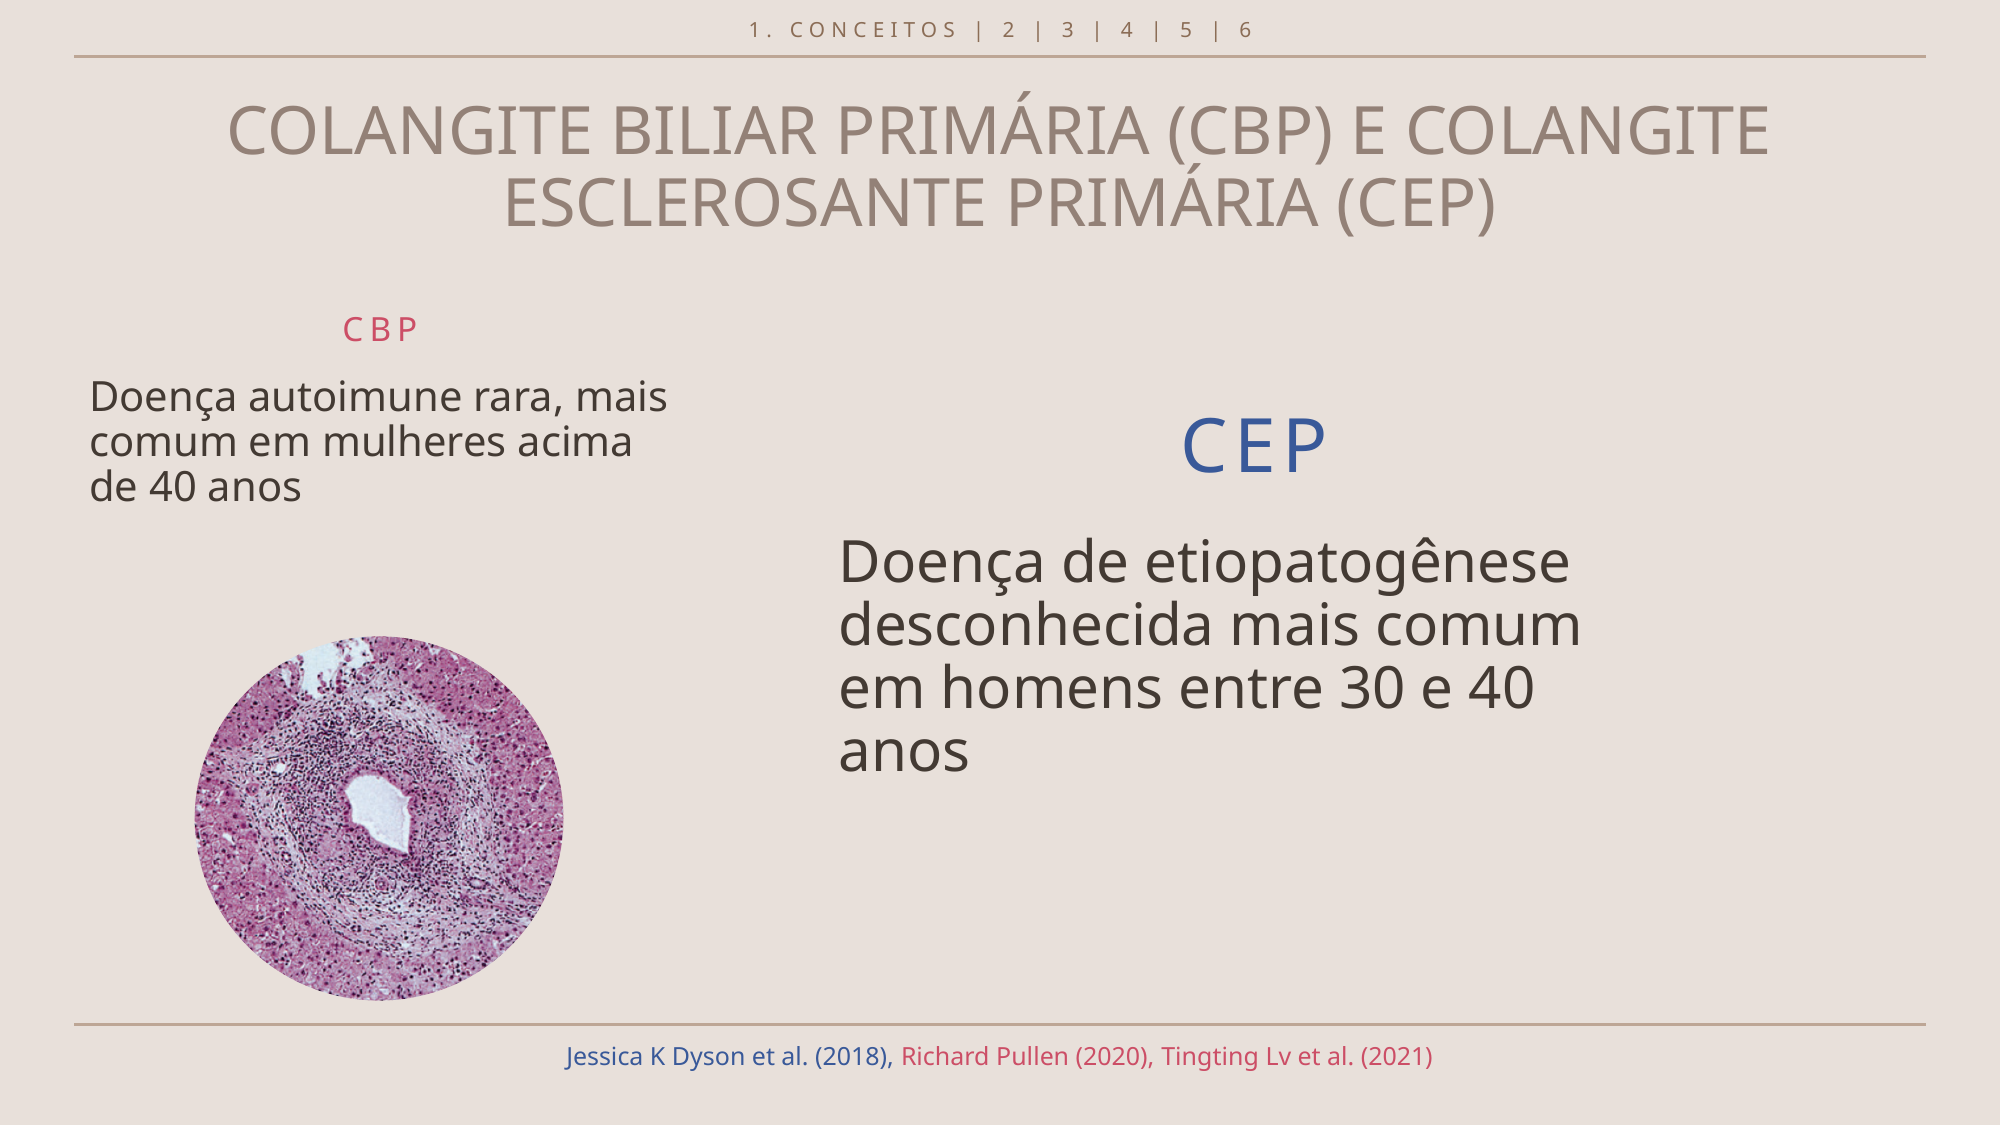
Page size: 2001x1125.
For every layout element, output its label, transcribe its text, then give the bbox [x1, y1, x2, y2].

text_box Doença de etiopatogênese desconhecida mais comum em homens entre 30 e 40 anos [823, 524, 1686, 1014]
list 1. CONCEITOS | 2 | 3 | 4 | 5 | 6 [74, 12, 1926, 50]
text_box CEP [823, 390, 1686, 496]
list Doença autoimune rara, mais comum em mulheres acima de 40 anos [74, 368, 686, 857]
text_box CBP [74, 300, 686, 356]
text_box Jessica K Dyson et al. (2018), Richard Pullen (2020), Tingting Lv et al. (2021) [74, 1033, 1926, 1078]
picture [194, 636, 564, 1001]
title COLANGITE BILIAR PRIMÁRIA (CBP) E COLANGITE ESCLEROSANTE PRIMÁRIA (CEP) [74, 79, 1926, 258]
